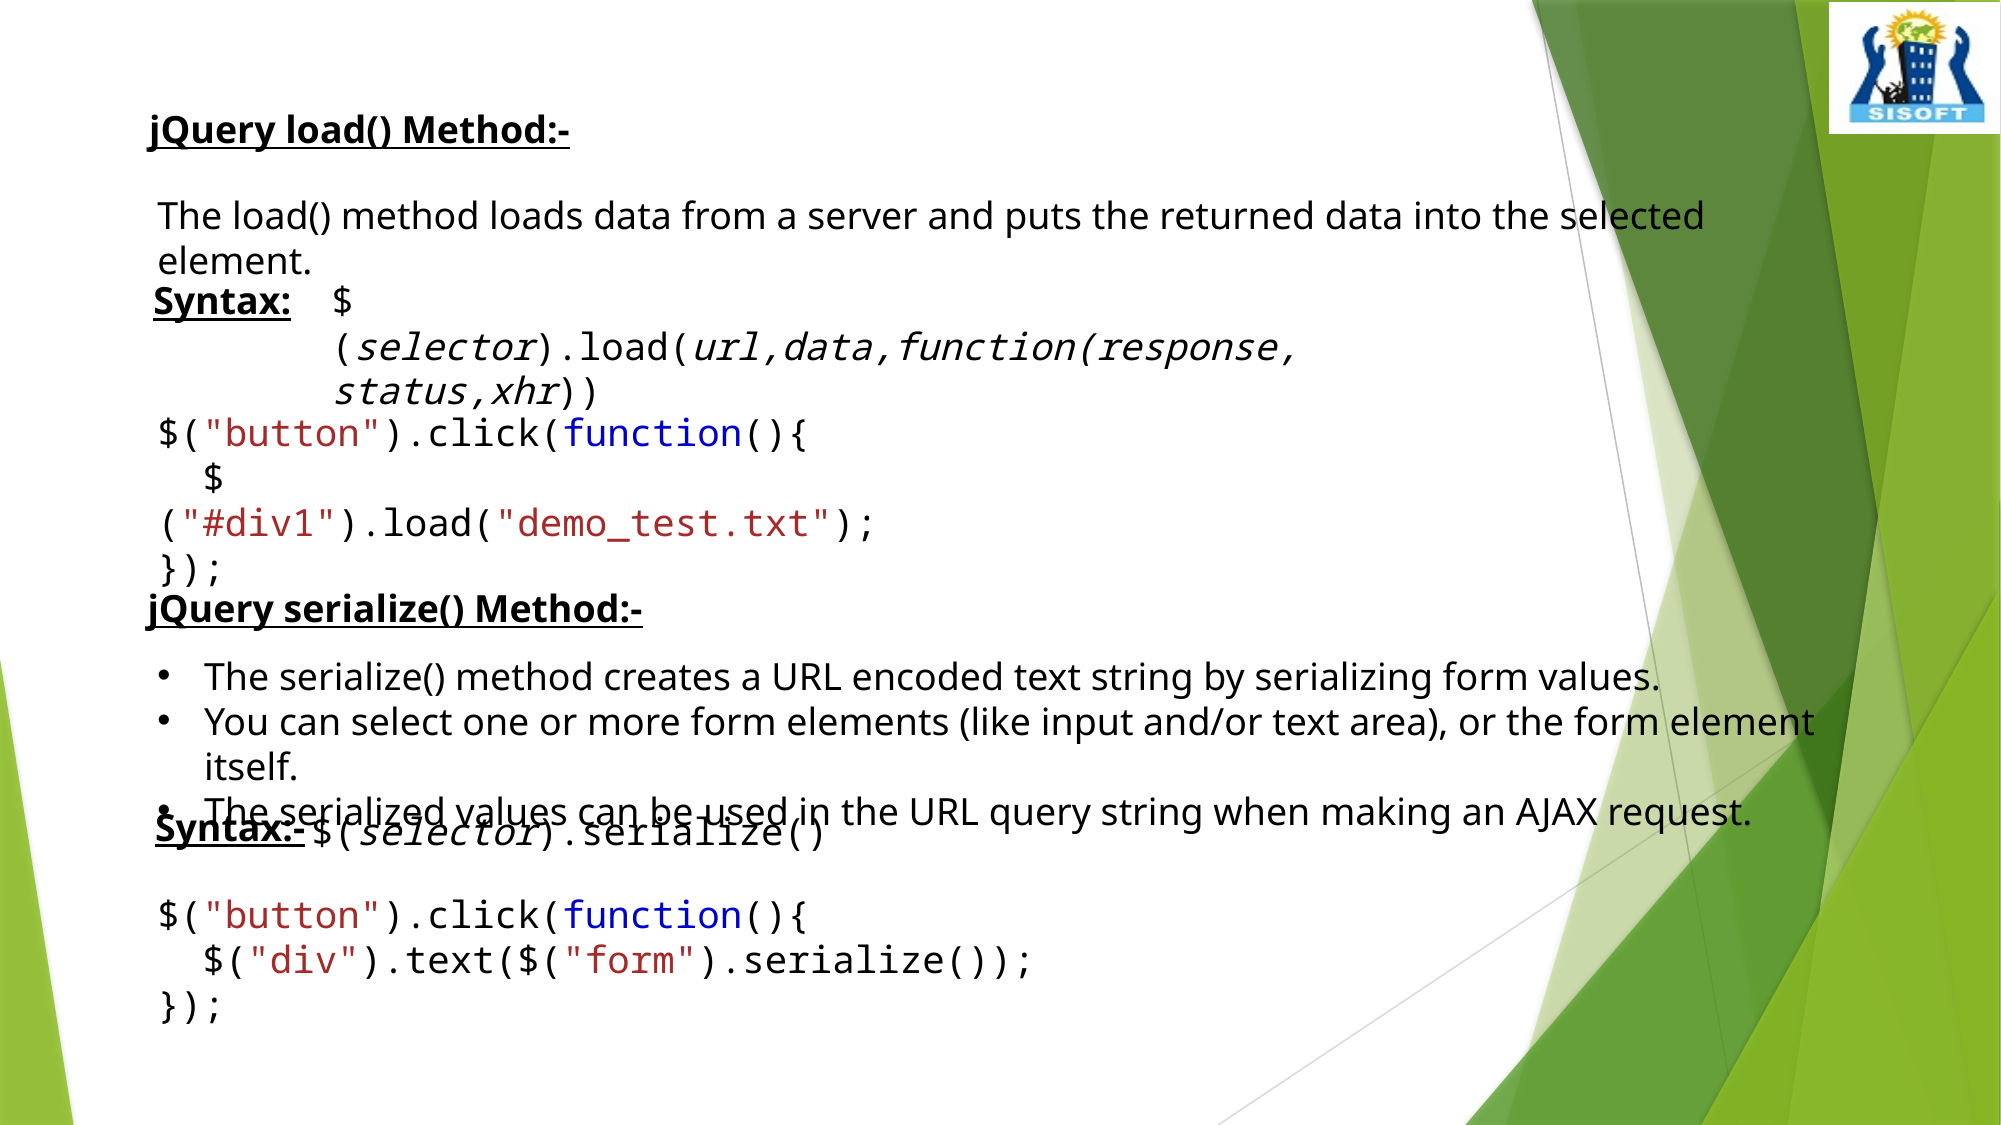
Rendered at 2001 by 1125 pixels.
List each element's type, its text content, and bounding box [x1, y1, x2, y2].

text_box $("button").click(function(){ $("div").text($("form").serialize()); }); [142, 883, 1071, 1034]
picture [1829, 2, 2000, 134]
text_box jQuery load() Method:- [134, 98, 585, 159]
text_box $(selector).load(url,data,function(response,status,xhr)) [316, 270, 1317, 420]
text_box Syntax: [138, 270, 307, 330]
text_box The serialize() method creates a URL encoded text string by serializing form values. You can select one or more form elements (like input and/or text area), or the form element itself. The serialized values can be used in the URL query string when making an AJAX request. [142, 645, 1936, 840]
text_box $("button").click(function(){ $("#div1").load("demo_test.txt"); }); [142, 401, 921, 596]
text_box jQuery serialize() Method:- [132, 577, 658, 638]
text_box $(selector).serialize() [296, 800, 844, 861]
text_box Syntax:- [140, 796, 320, 857]
text_box The load() method loads data from a server and puts the returned data into the selected element. [142, 184, 1798, 290]
